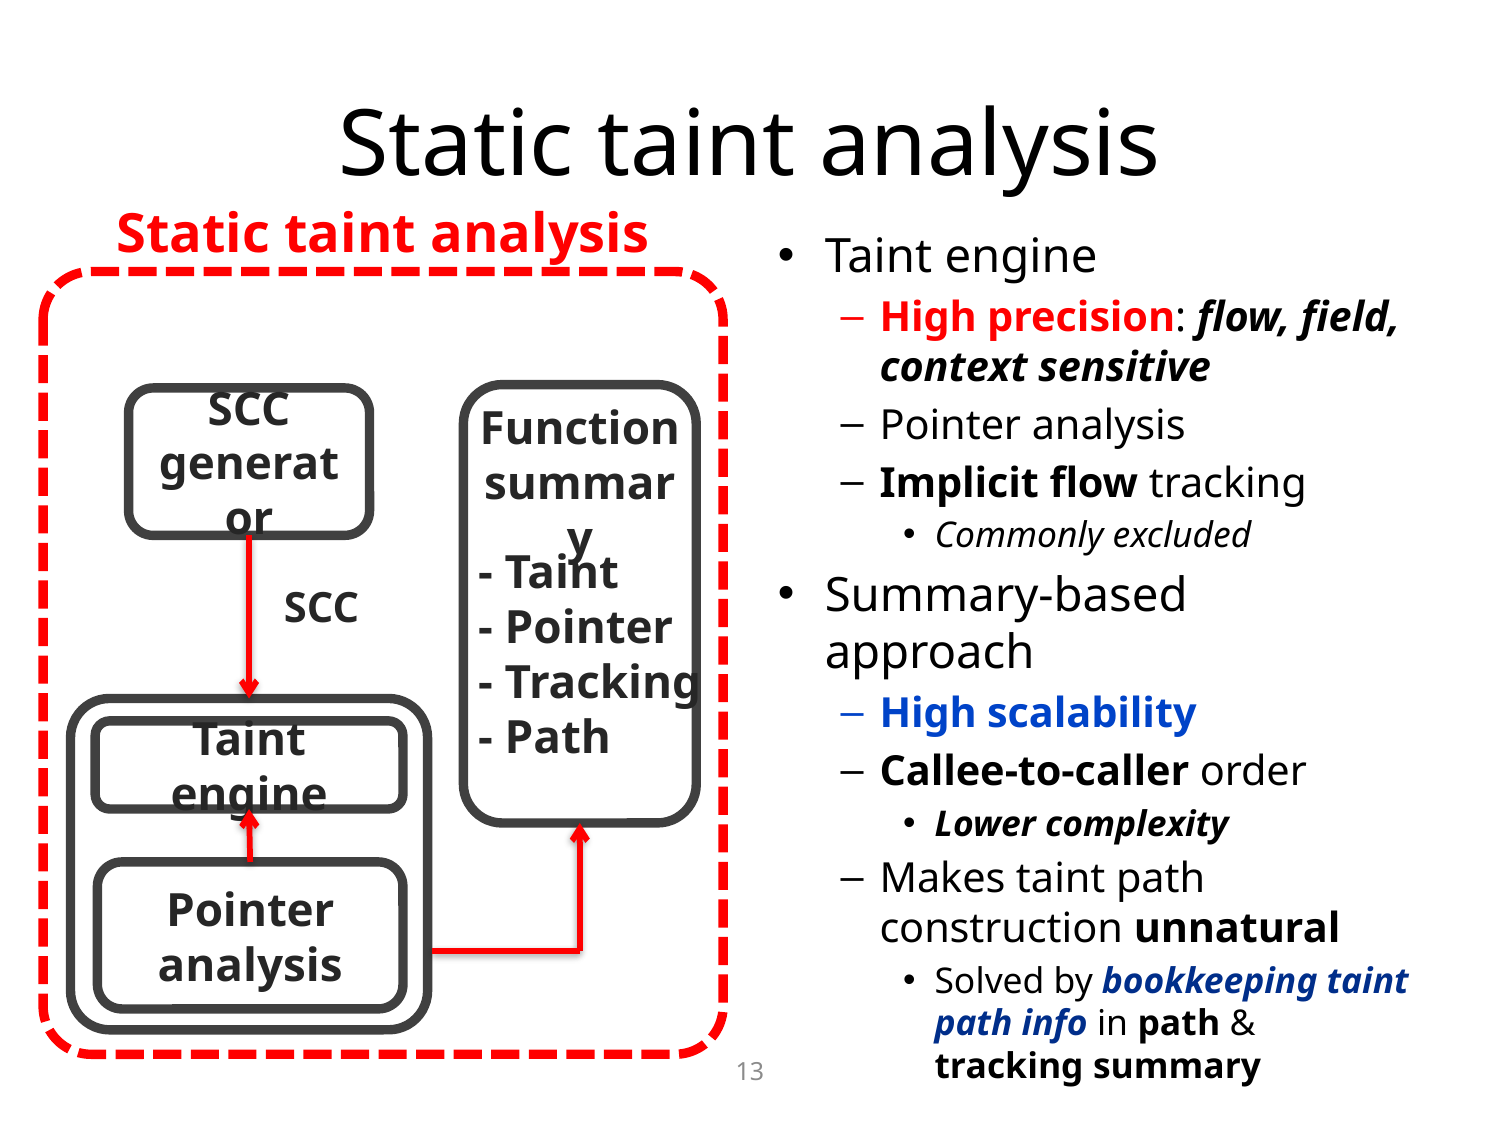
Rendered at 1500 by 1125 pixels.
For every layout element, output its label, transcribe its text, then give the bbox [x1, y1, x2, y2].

text_box [68, 696, 430, 1032]
text_box Static taint analysis [43, 191, 724, 272]
text_box - Taint - Pointer - Tracking - Path [463, 535, 719, 771]
text_box SCC [269, 573, 374, 639]
slide_number 13 [75, 1042, 1425, 1103]
list Taint engine High precision: flow, field, context sensitive Pointer analysis Implicit flow tracking Commonly excluded Summary-based approach High scalability Callee-to-caller order Lower complexity Makes taint path construction unnatural Solved by bookkeeping taint path info in path & tracking summary [762, 217, 1425, 1042]
text_box SCC generator [126, 385, 372, 538]
text_box [461, 411, 699, 826]
text_box Function summary [463, 391, 697, 535]
text_box [41, 272, 726, 1057]
text_box [477, 382, 683, 391]
title Static taint analysis [75, 45, 1425, 233]
